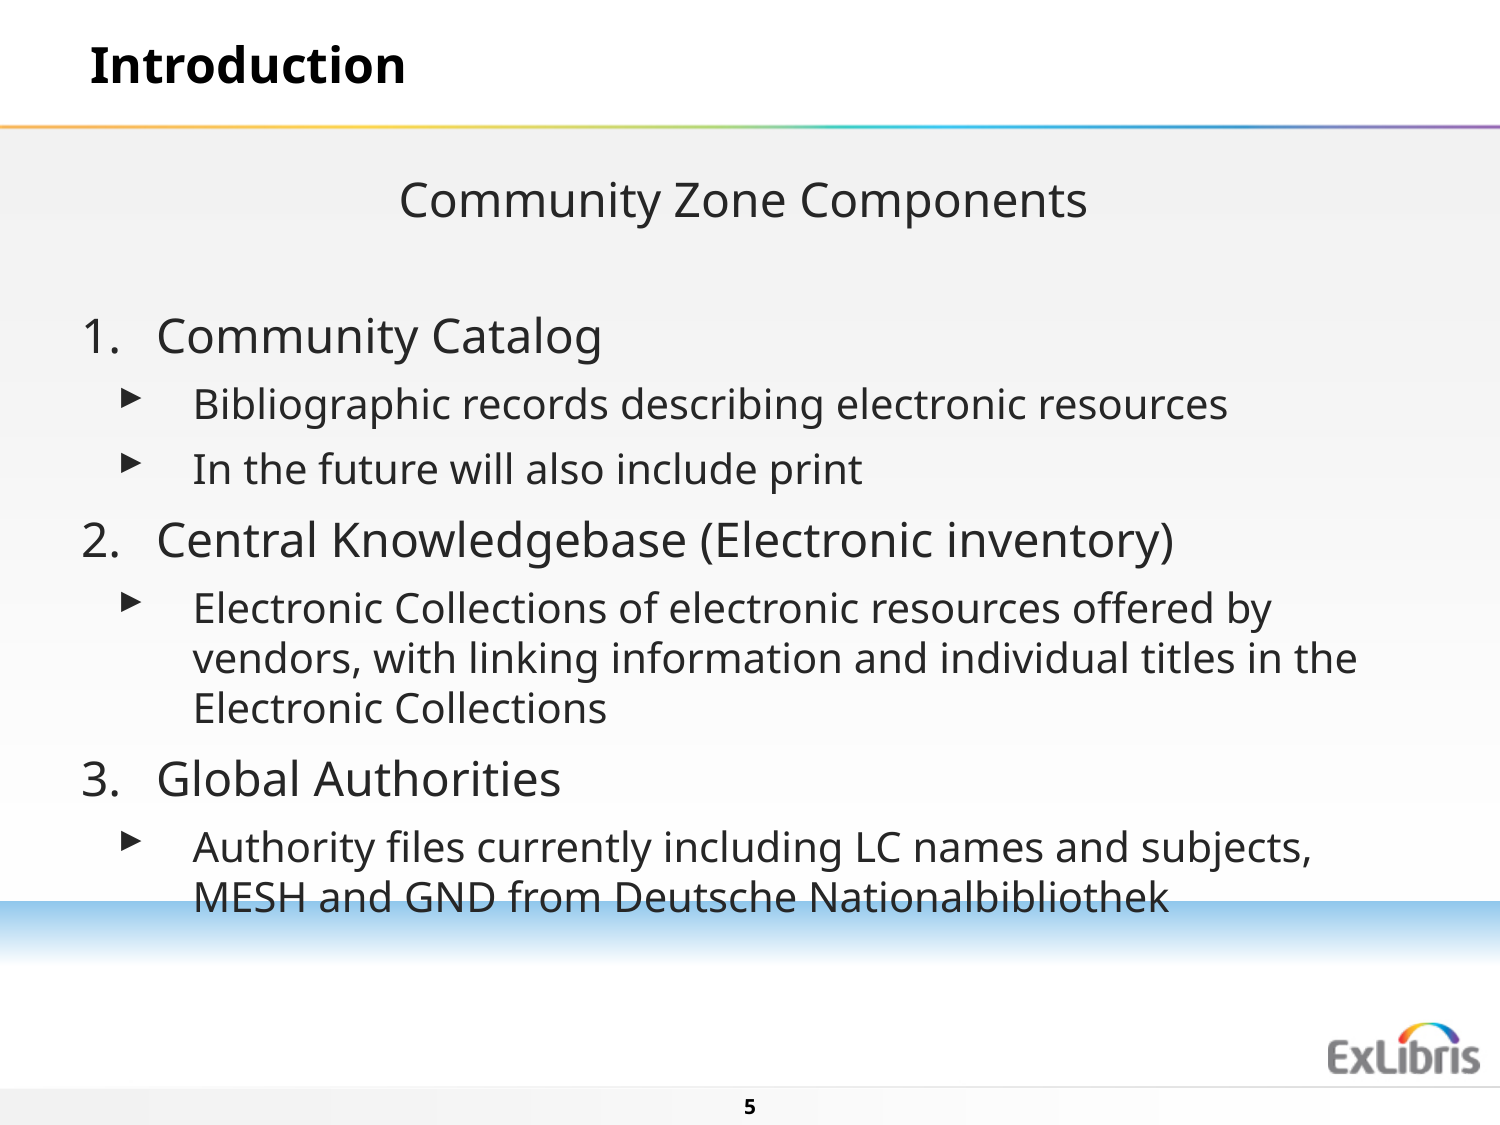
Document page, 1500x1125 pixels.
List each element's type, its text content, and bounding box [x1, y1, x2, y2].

picture [0, 1014, 1500, 1125]
text_box [0, 901, 1500, 1014]
text_box Introduction [74, 19, 1425, 108]
picture [0, 0, 1500, 901]
text_box Community Zone Components [41, 162, 1447, 256]
list Community Catalog Bibliographic records describing electronic resources In the future will also include print Central Knowledgebase (Electronic inventory) Electronic Collections of electronic resources offered by vendors, with linking information and individual titles in the Electronic Collections Global Authorities Authority files currently including LC names and subjects, MESH and GND from Deutsche Nationalbibliothek [19, 298, 1425, 900]
